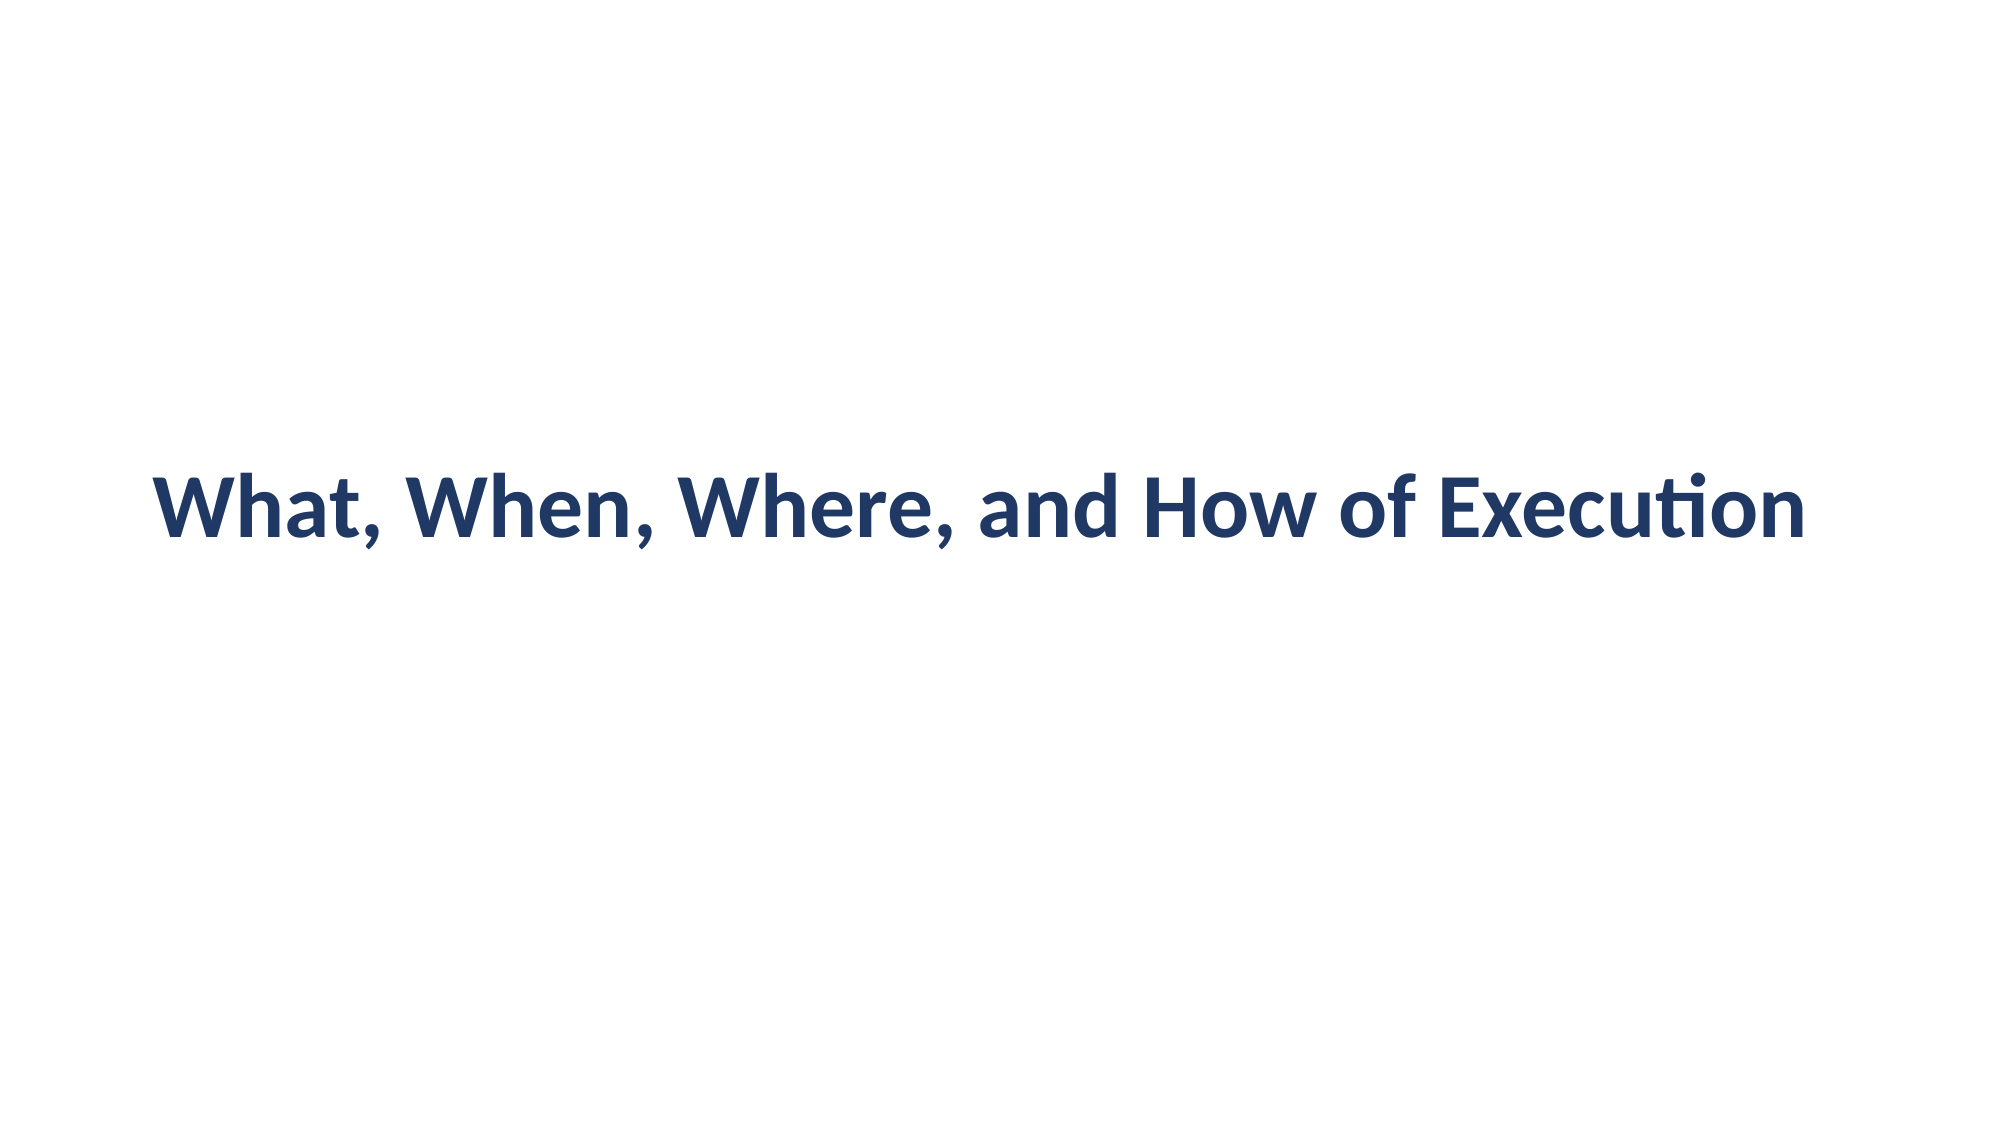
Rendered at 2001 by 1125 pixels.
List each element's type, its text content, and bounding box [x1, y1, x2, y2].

title What, When, Where, and How of Execution [137, 432, 1863, 583]
